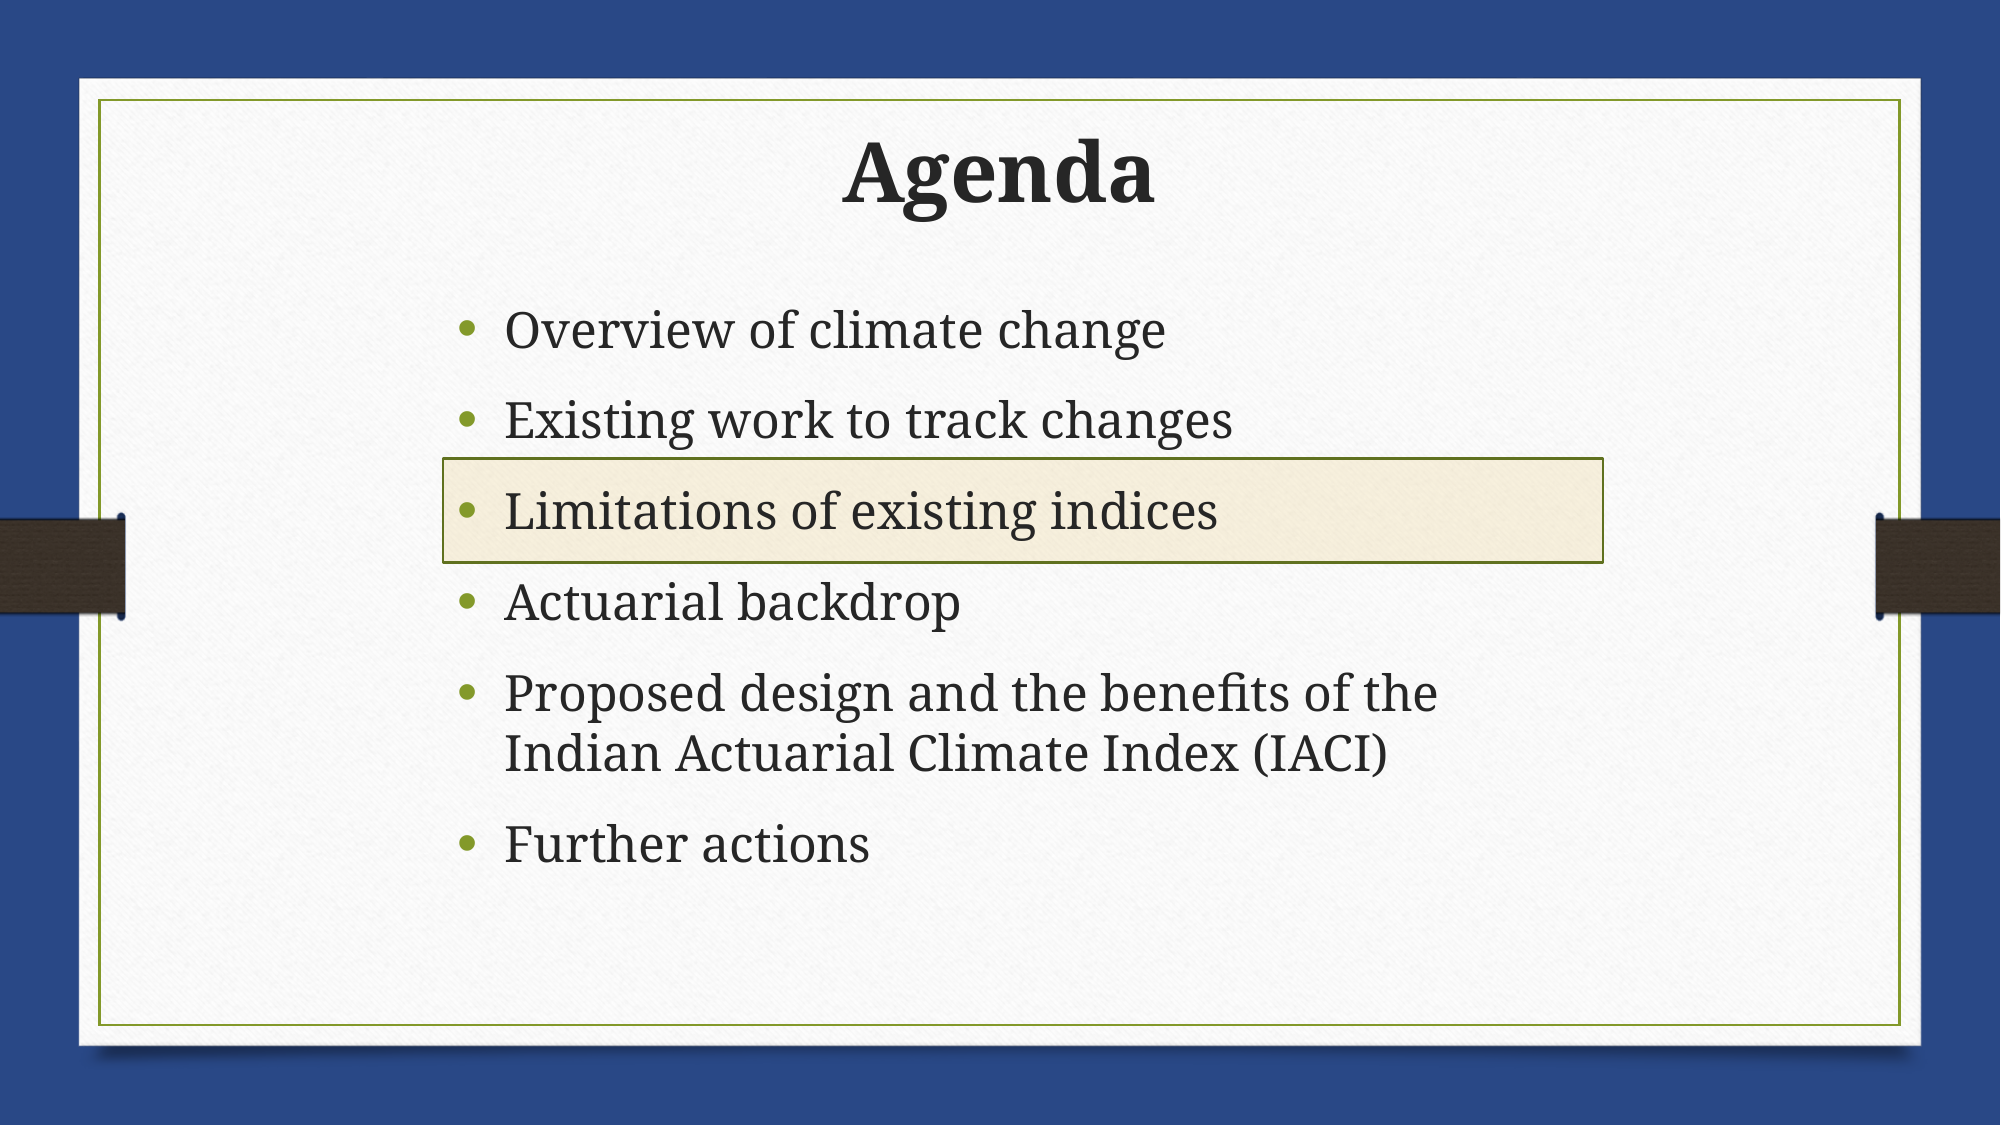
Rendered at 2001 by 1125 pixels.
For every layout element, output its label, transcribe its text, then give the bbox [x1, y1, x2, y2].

text_box [1559, 457, 1604, 564]
text_box Overview of climate change Existing work to track changes Limitations of existing indices Actuarial backdrop Proposed design and the benefits of the Indian Actuarial Climate Index (IACI) Further actions [443, 290, 1559, 974]
picture [0, 0, 2001, 1125]
text_box Agenda [442, 112, 1558, 327]
